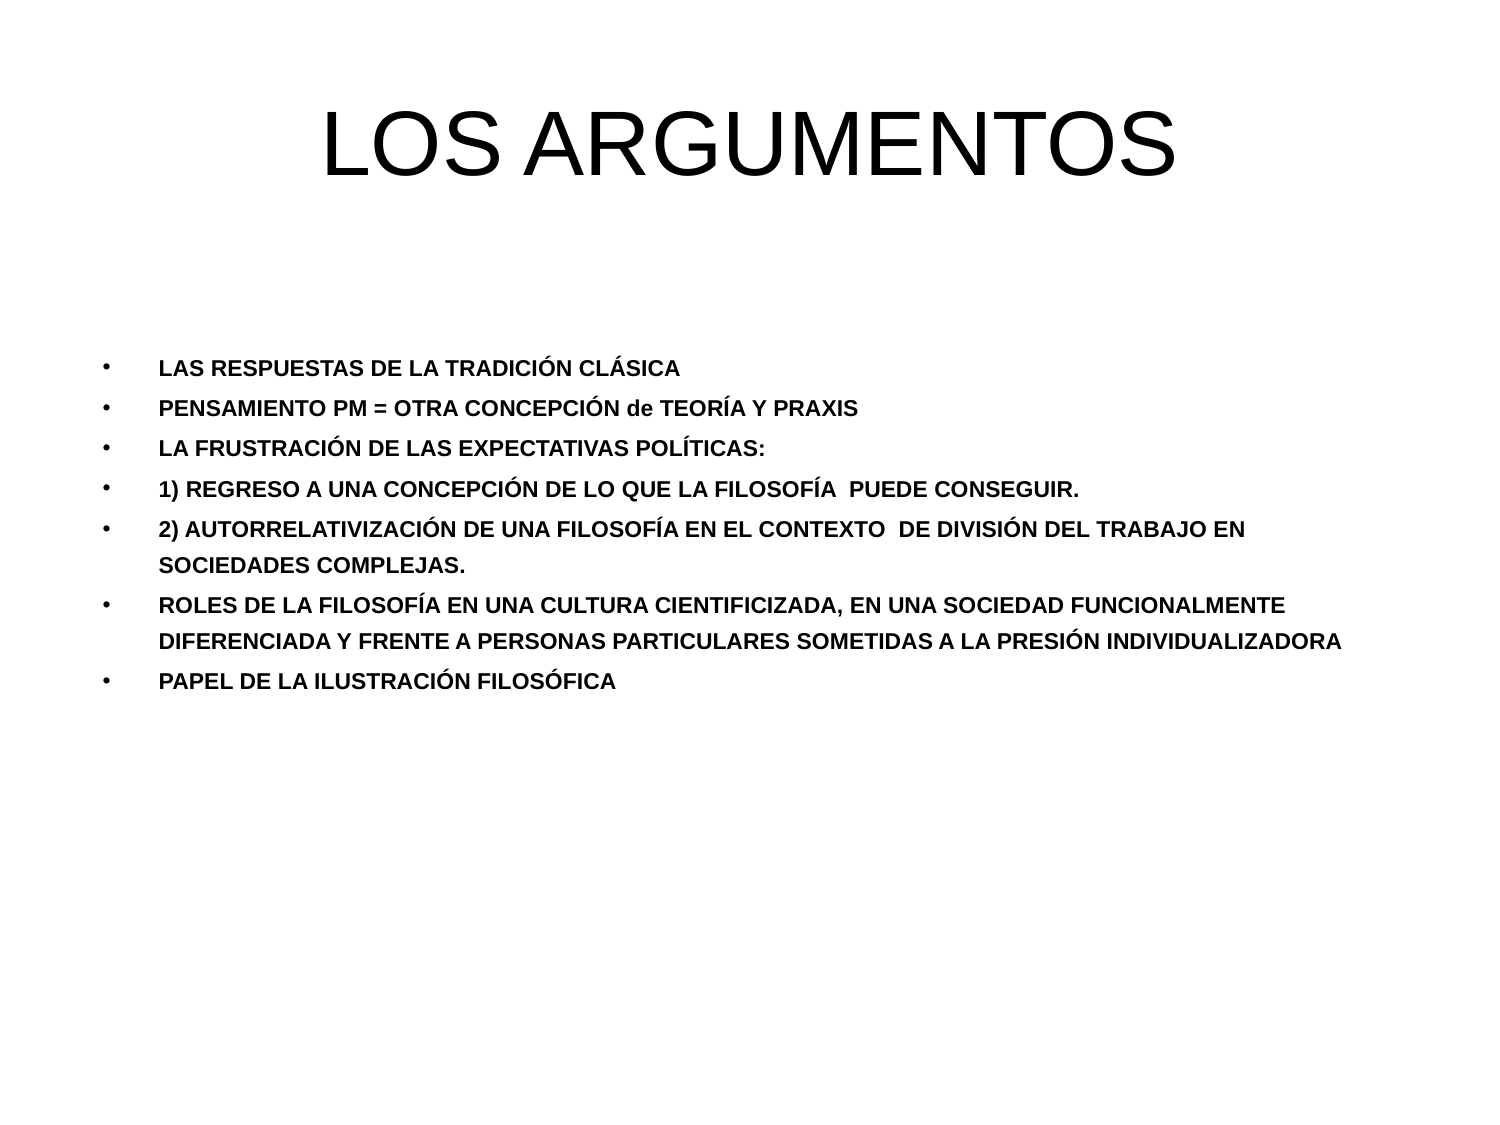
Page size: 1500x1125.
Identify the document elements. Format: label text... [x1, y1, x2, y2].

list LAS RESPUESTAS DE LA TRADICIÓN CLÁSICA PENSAMIENTO PM = OTRA CONCEPCIÓN de TEORÍA Y PRAXIS LA FRUSTRACIÓN DE LAS EXPECTATIVAS POLÍTICAS: 1) REGRESO A UNA CONCEPCIÓN DE LO QUE LA FILOSOFÍA PUEDE CONSEGUIR. 2) AUTORRELATIVIZACIÓN DE UNA FILOSOFÍA EN EL CONTEXTO DE DIVISIÓN DEL TRABAJO EN SOCIEDADES COMPLEJAS. ROLES DE LA FILOSOFÍA EN UNA CULTURA CIENTIFICIZADA, EN UNA SOCIEDAD FUNCIONALMENTE DIFERENCIADA Y FRENTE A PERSONAS PARTICULARES SOMETIDAS A LA PRESIÓN INDIVIDUALIZADORA PAPEL DE LA ILUSTRACIÓN FILOSÓFICA [87, 337, 1367, 1018]
title LOS ARGUMENTOS [75, 45, 1425, 233]
